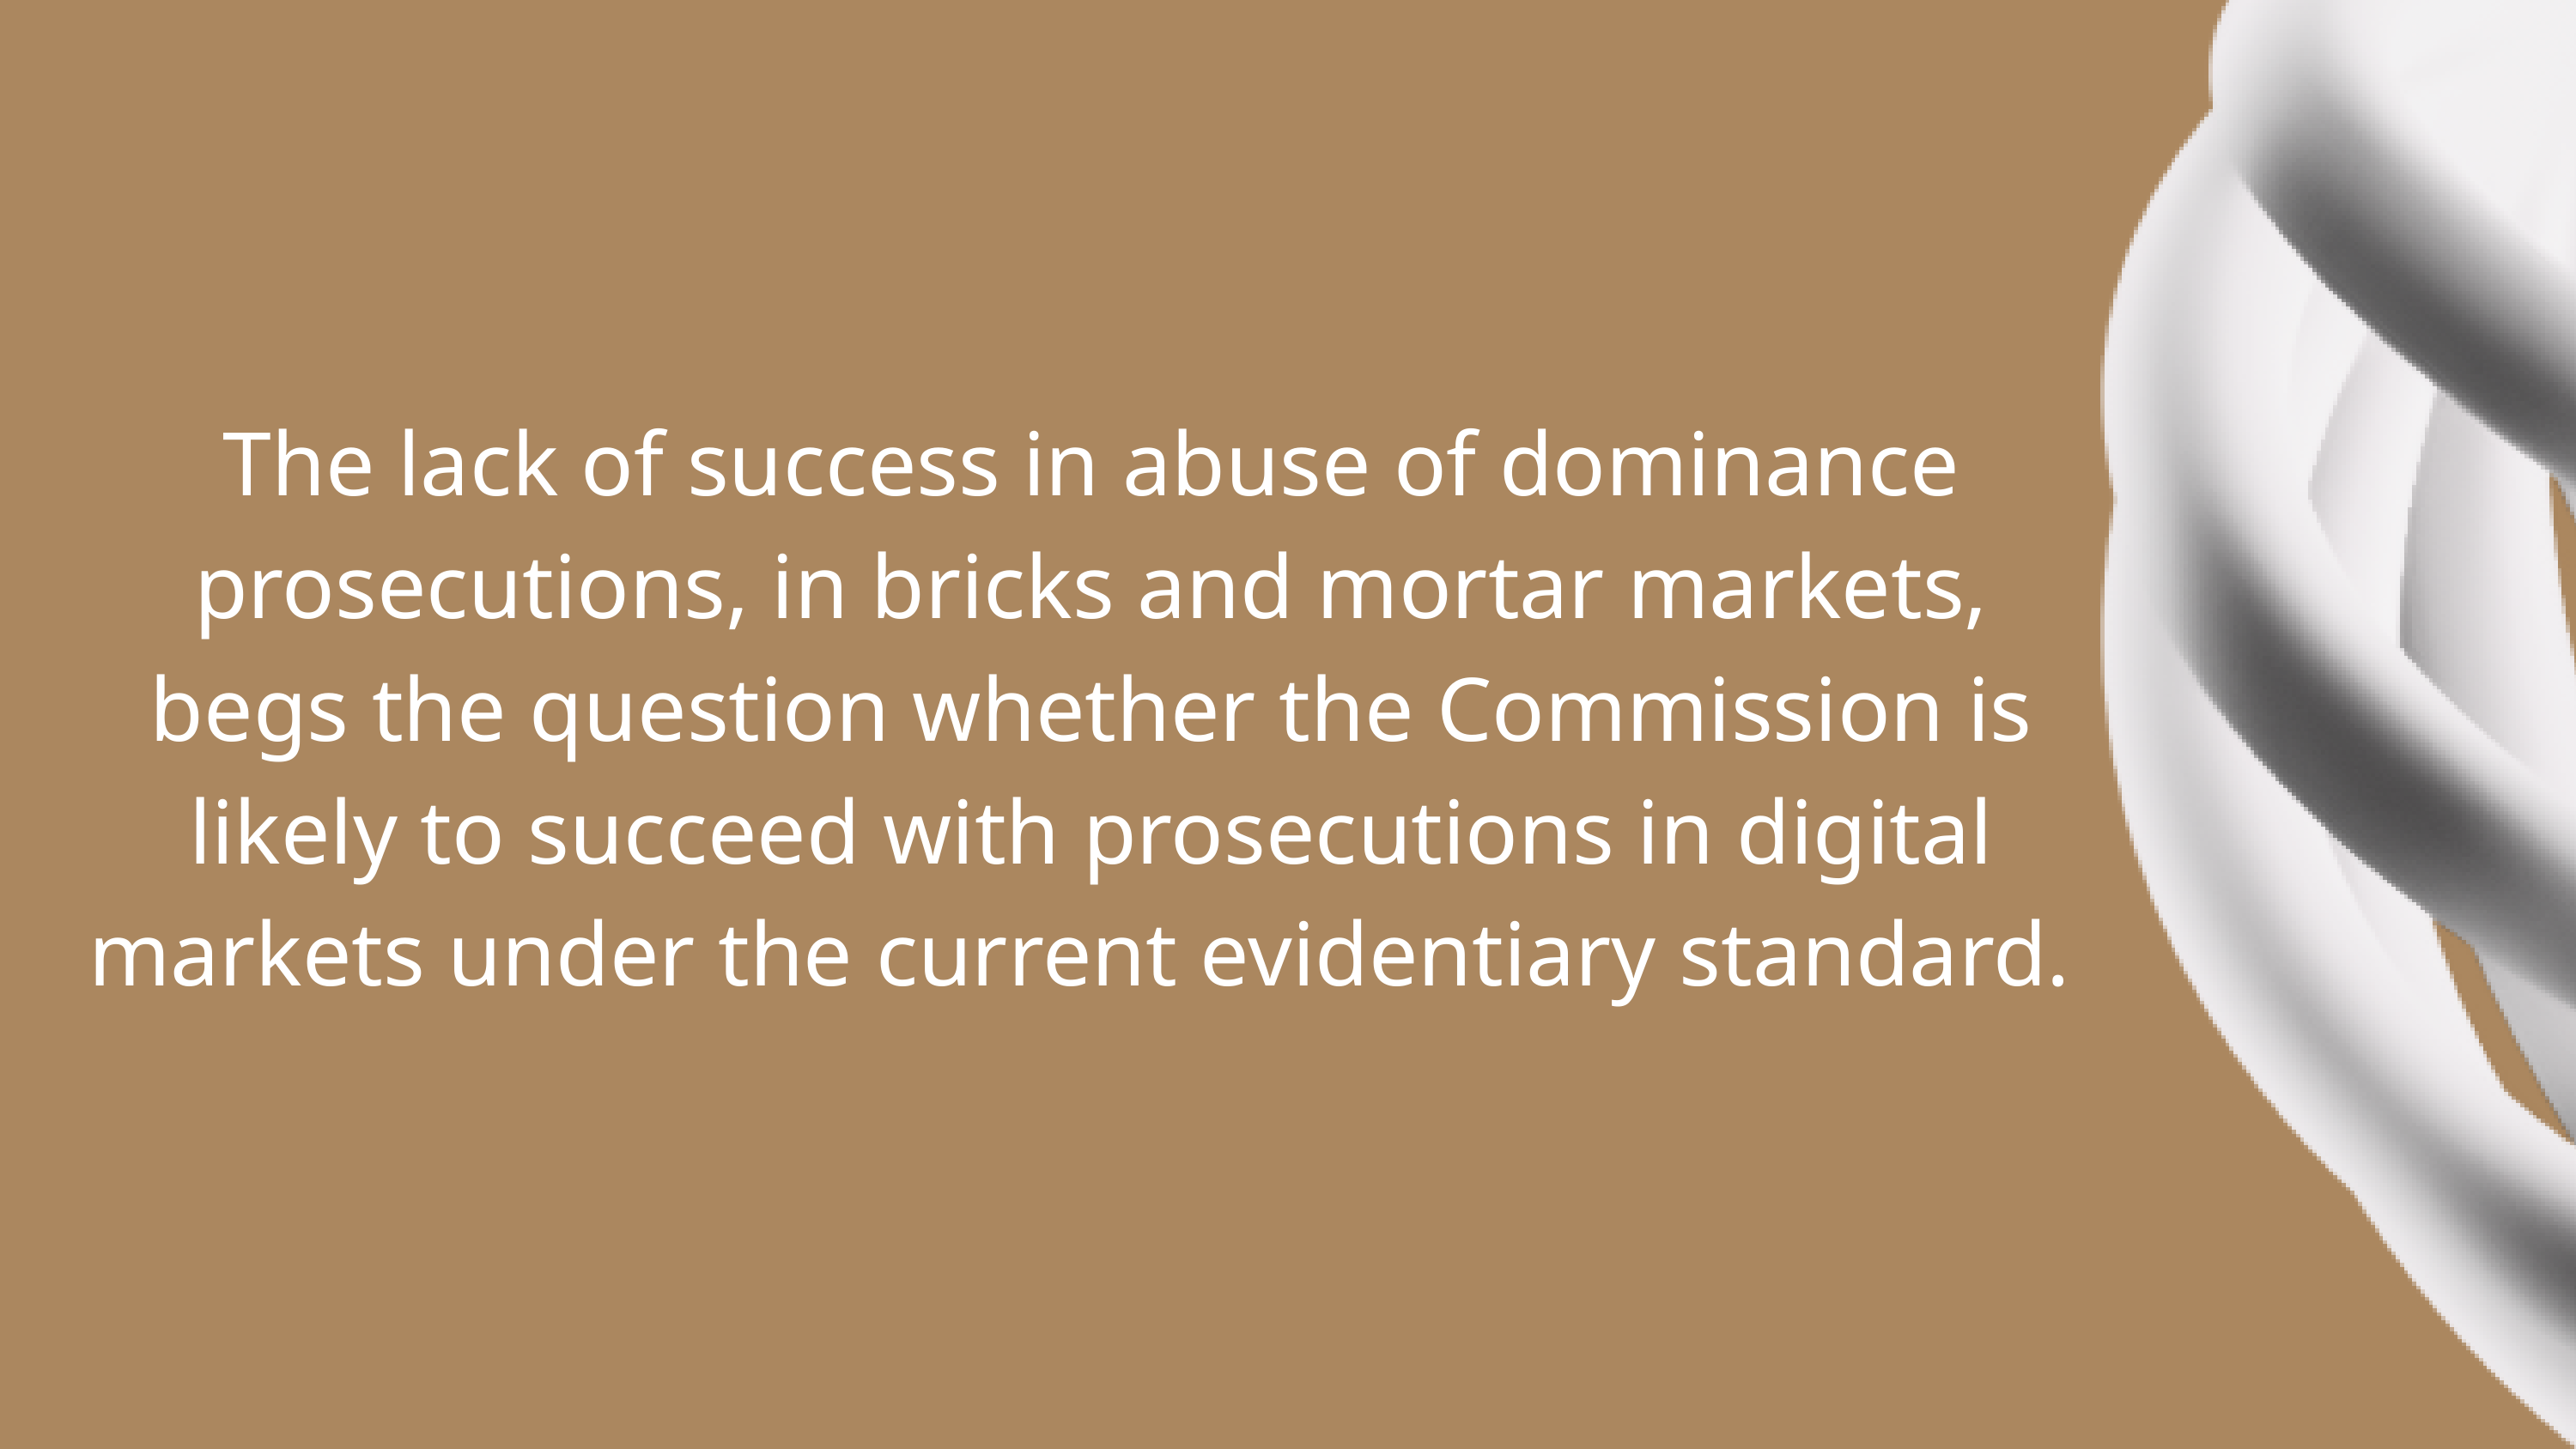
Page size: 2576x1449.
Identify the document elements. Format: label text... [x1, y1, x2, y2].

text_box The lack of success in abuse of dominance prosecutions, in bricks and mortar markets, begs the question whether the Commission is likely to succeed with prosecutions in digital markets under the current evidentiary standard. [84, 390, 2097, 1344]
text_box [2097, 0, 2576, 1449]
